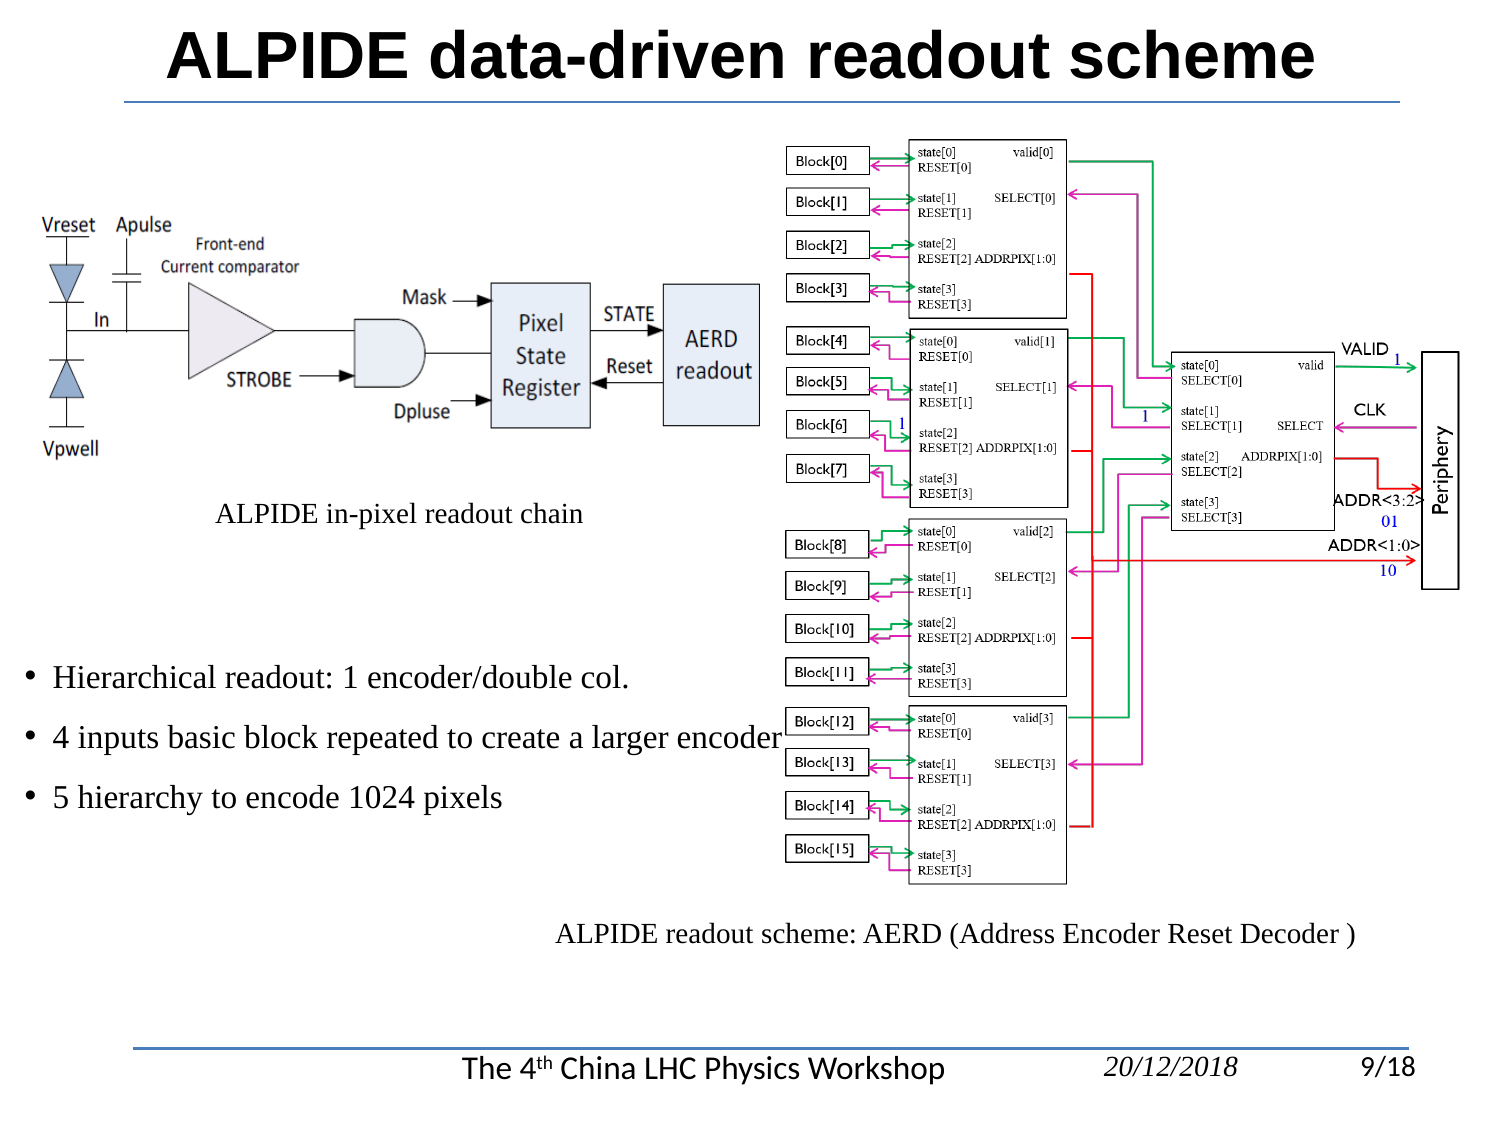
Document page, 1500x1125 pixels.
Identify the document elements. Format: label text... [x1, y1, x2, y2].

text_box ALPIDE readout scheme: AERD (Address Encoder Reset Decoder ) [540, 907, 1372, 957]
text_box ALPIDE data-driven readout scheme [0, 0, 1500, 104]
text_box Hierarchical readout: 1 encoder/double col. 4 inputs basic block repeated to create a larger encoder 5 hierarchy to encode 1024 pixels [9, 627, 780, 822]
text_box ALPIDE in-pixel readout chain [200, 486, 600, 537]
text_box The 4th China LHC Physics Workshop [0, 1034, 1471, 1095]
picture [0, 138, 1467, 885]
